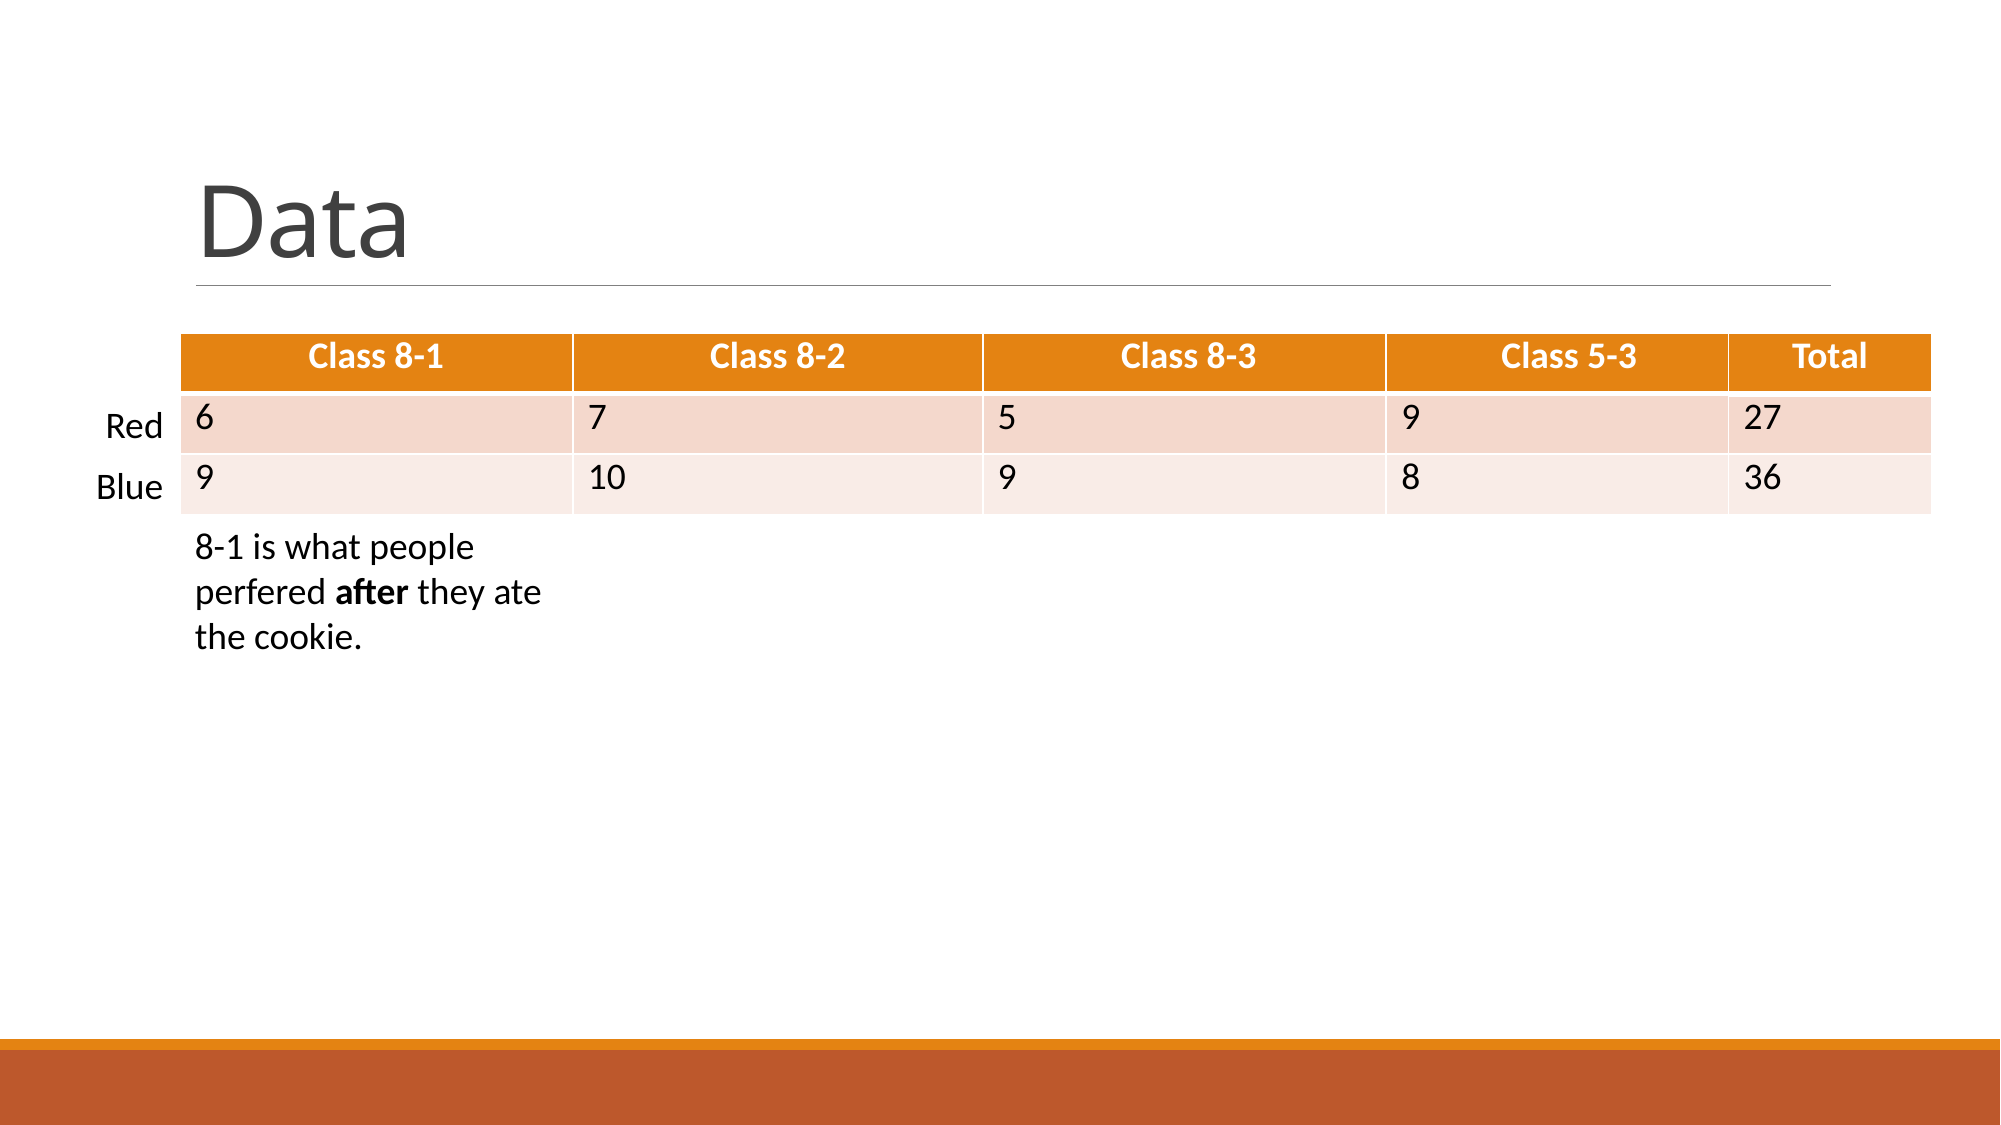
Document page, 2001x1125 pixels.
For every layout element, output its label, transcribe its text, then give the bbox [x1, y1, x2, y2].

table_cell 9 [984, 455, 1385, 514]
text_box 8-1 is what people perfered after they ate the cookie. [179, 514, 575, 665]
table_cell 9 [1387, 396, 1728, 453]
text_box Red [90, 393, 182, 454]
text_box Blue [81, 454, 192, 514]
table_header Total [1729, 334, 1931, 391]
table_cell 8 [1387, 455, 1728, 514]
table_cell 7 [574, 396, 982, 453]
table_cell 6 [182, 396, 572, 453]
table_cell 10 [574, 455, 982, 514]
table_header Class 5-3 [1387, 334, 1728, 391]
title Data [180, 47, 1830, 285]
table_header Class 8-1 [181, 334, 572, 391]
table_header Class 8-3 [984, 334, 1385, 391]
table_cell 5 [984, 396, 1385, 453]
table_cell 27 [1729, 397, 1931, 453]
table_cell 36 [1729, 455, 1931, 514]
table_cell 9 [192, 455, 572, 514]
table_header Class 8-2 [574, 334, 982, 391]
